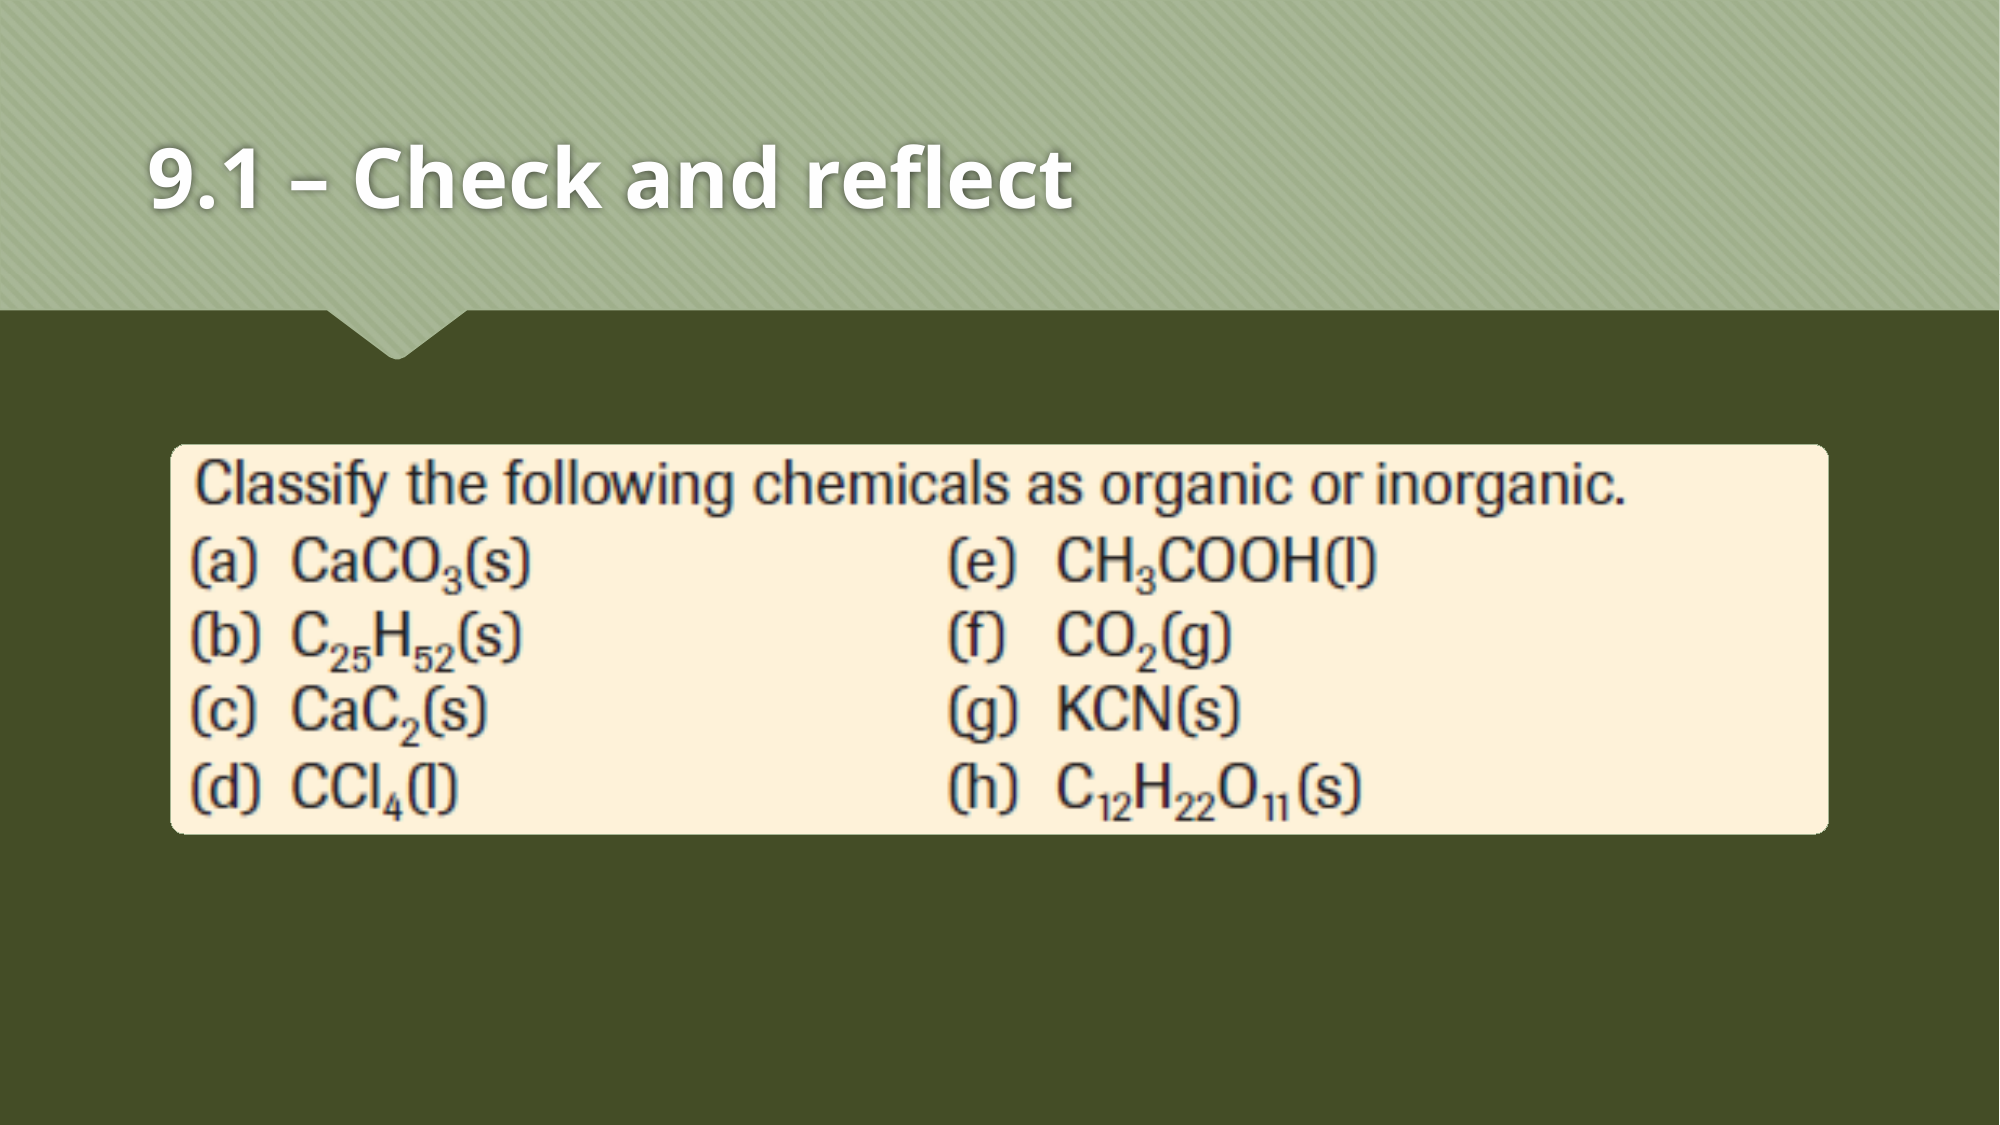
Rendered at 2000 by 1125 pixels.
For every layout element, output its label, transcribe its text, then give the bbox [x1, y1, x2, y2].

picture [170, 444, 1830, 835]
title 9.1 – Check and reflect [132, 73, 1867, 233]
